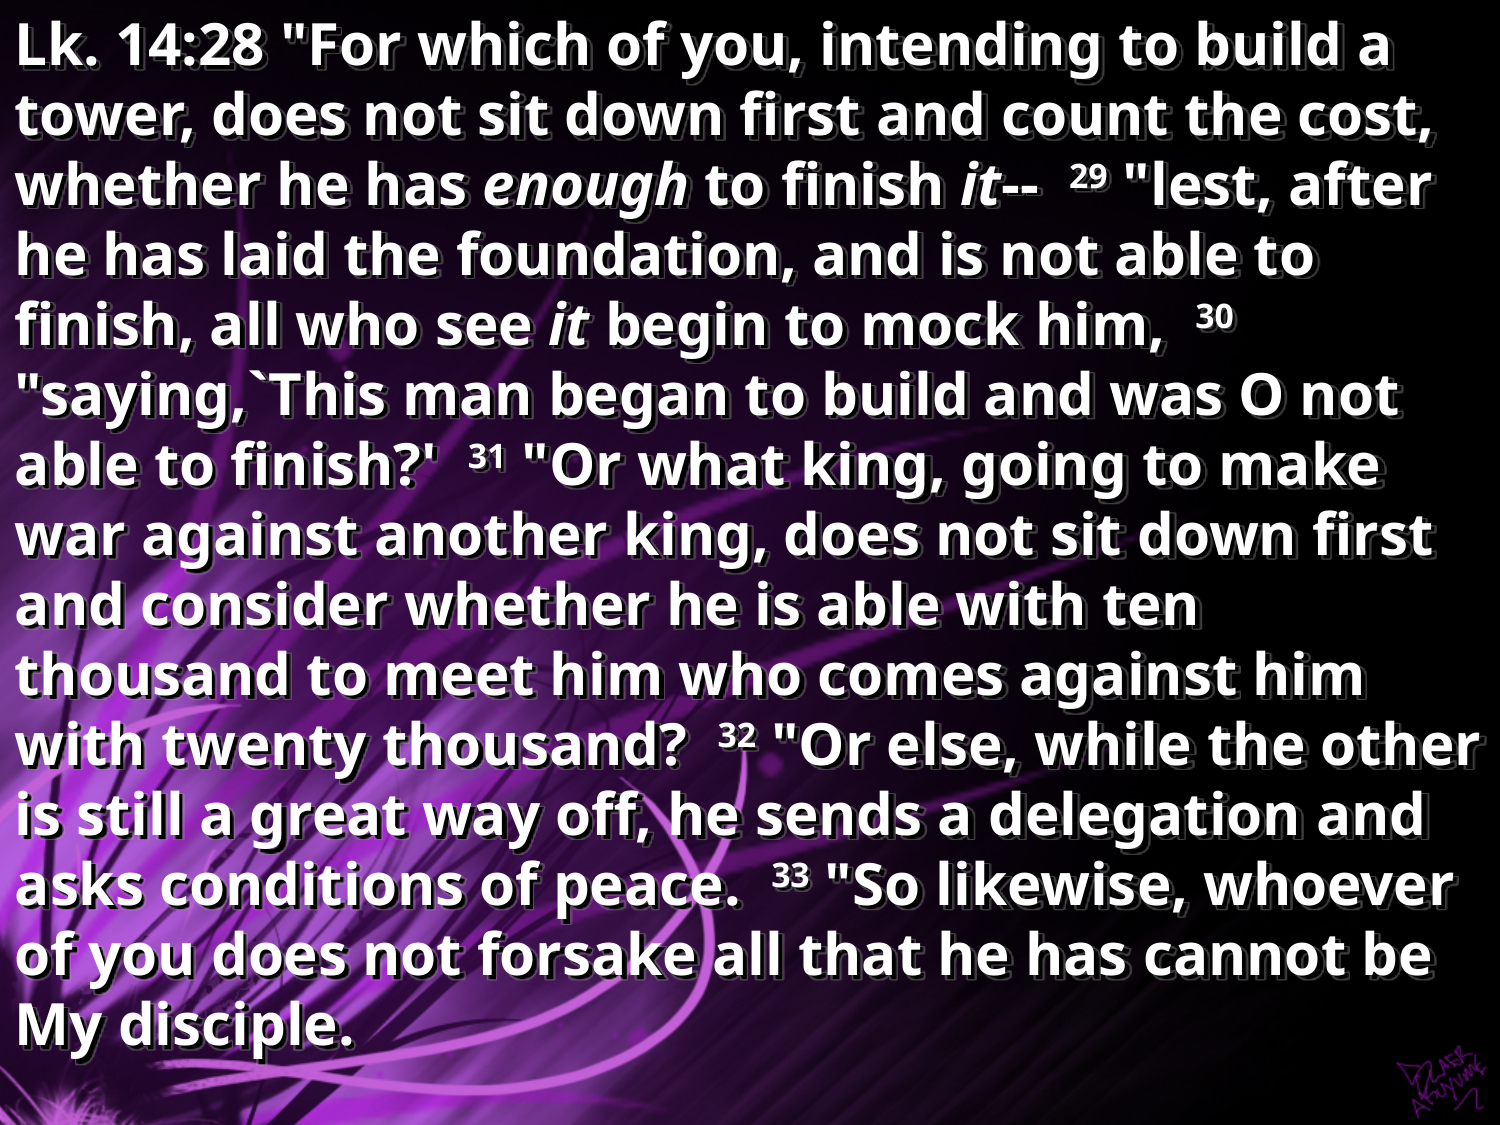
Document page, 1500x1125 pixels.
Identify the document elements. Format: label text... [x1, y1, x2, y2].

text_box Lk. 14:28 "For which of you, intending to build a tower, does not sit down first and count the cost, whether he has enough to finish it-- 29 "lest, after he has laid the foundation, and is not able to finish, all who see it begin to mock him, 30 "saying,`This man began to build and was O not able to finish?' 31 "Or what king, going to make war against another king, does not sit down first and consider whether he is able with ten thousand to meet him who comes against him with twenty thousand? 32 "Or else, while the other is still a great way off, he sends a delegation and asks conditions of peace. 33 "So likewise, whoever of you does not forsake all that he has cannot be My disciple. [0, 0, 1500, 1125]
